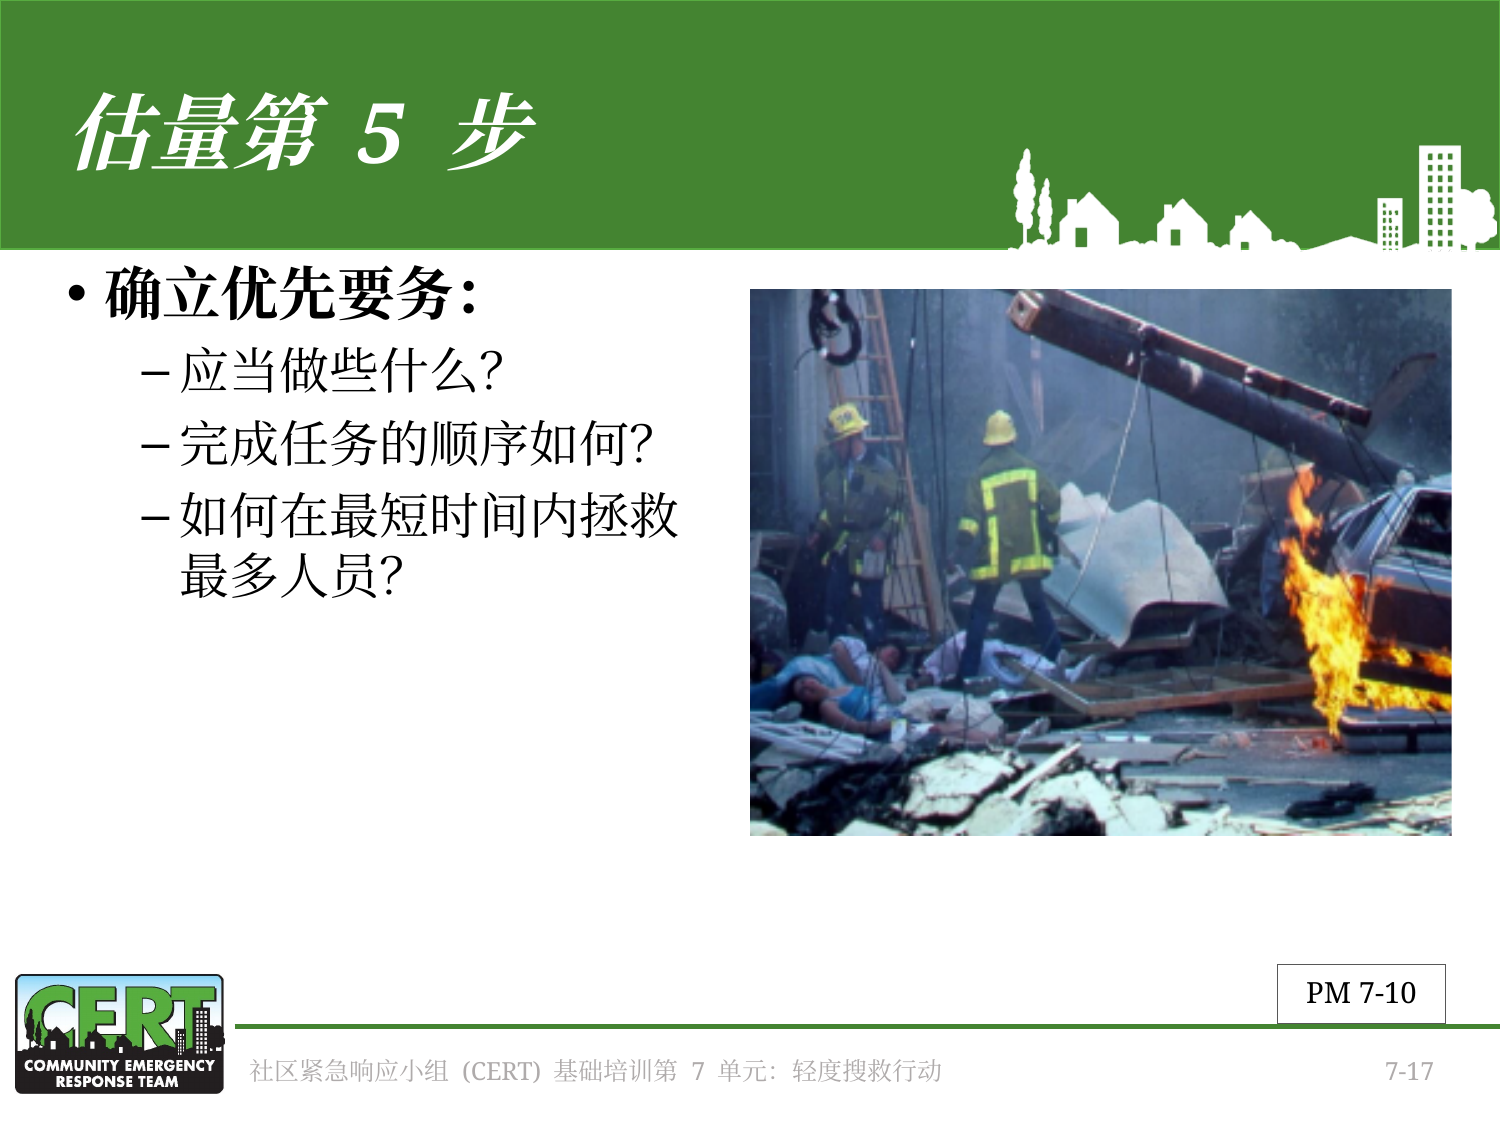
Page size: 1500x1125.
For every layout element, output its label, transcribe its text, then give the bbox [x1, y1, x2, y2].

picture [749, 289, 1452, 836]
list 社区紧急响应小组 (CERT) 基础培训第 7 单元：轻度搜救行动 [234, 1047, 1005, 1098]
picture [1005, 138, 1500, 252]
list 确立优先要务： 应当做些什么？ 完成任务的顺序如何？ 如何在最短时间内拯救最多人员？ [51, 249, 727, 1034]
list 7-17 [1153, 1047, 1450, 1098]
list PM 7-10 [1277, 964, 1446, 1024]
picture [14, 973, 225, 1094]
title 估量第 5 步 [51, 52, 1005, 220]
